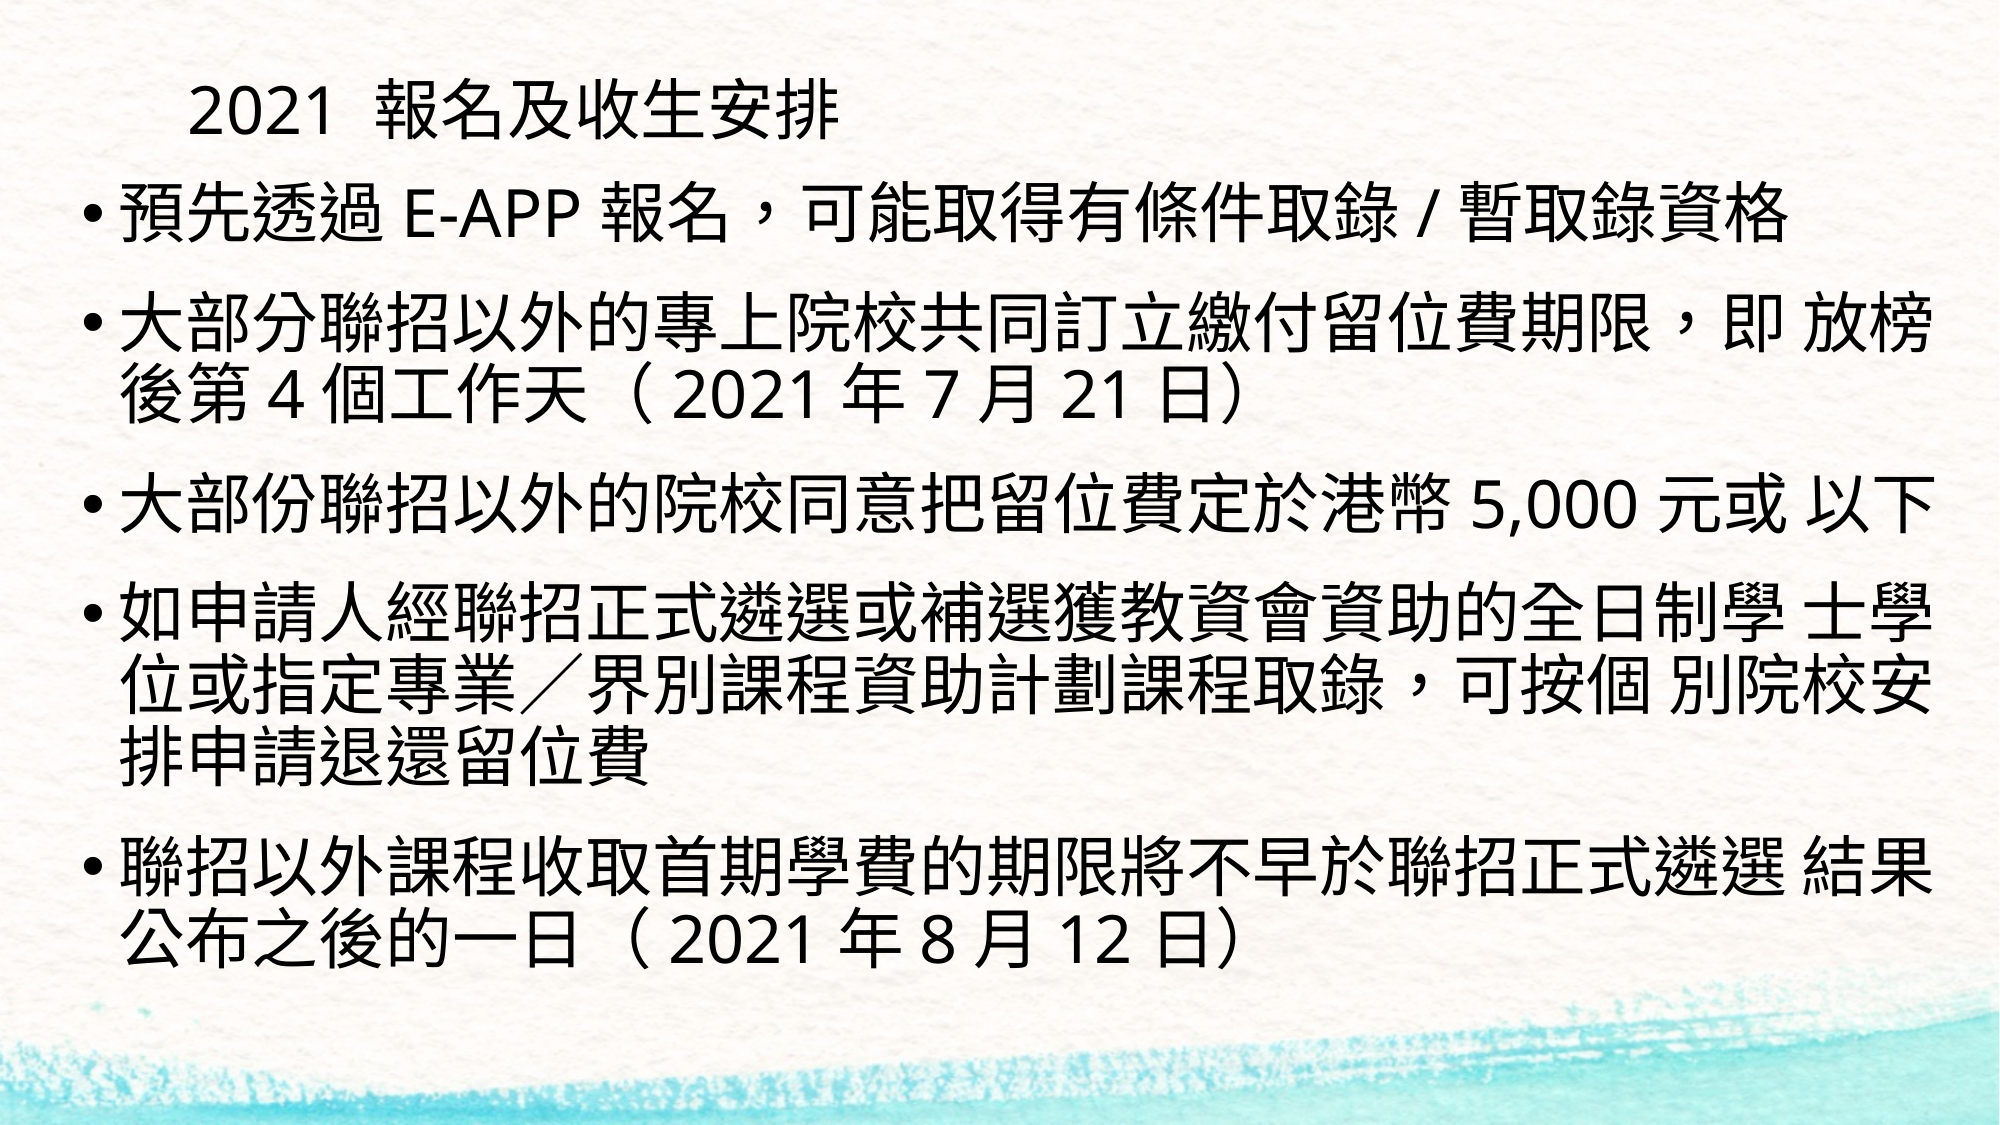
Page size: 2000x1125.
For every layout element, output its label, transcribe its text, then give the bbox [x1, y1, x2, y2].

picture [0, 0, 2000, 1125]
list 預先透過E-APP報名，可能取得有條件取錄/暫取錄資格 大部分聯招以外的專上院校共同訂立繳付留位費期限，即 放榜後第4個工作天（2021年7月21日） 大部份聯招以外的院校同意把留位費定於港幣5,000元或 以下 如申請人經聯招正式遴選或補選獲教資會資助的全日制學 士學位或指定專業／界別課程資助計劃課程取錄，可按個 別院校安排申請退還留位費 聯招以外課程收取首期學費的期限將不早於聯招正式遴選 結果公布之後的一日（2021年8月12日） [66, 172, 1957, 988]
title 2021 報名及收生安排 [172, 54, 1748, 157]
